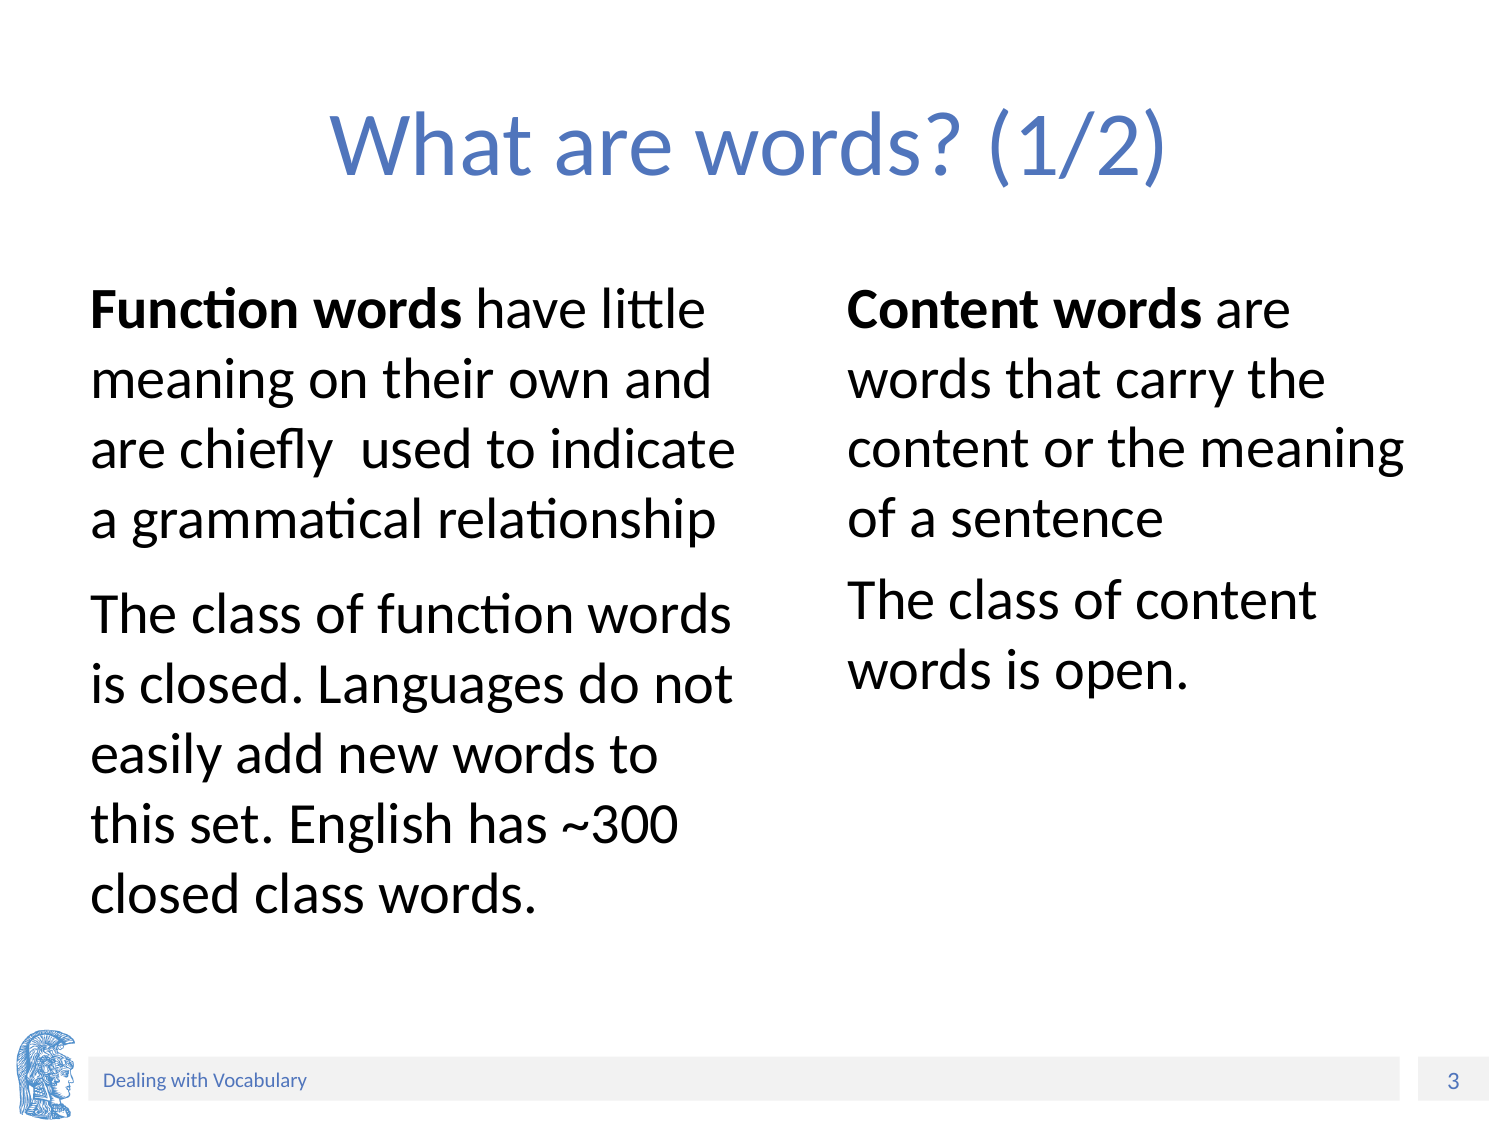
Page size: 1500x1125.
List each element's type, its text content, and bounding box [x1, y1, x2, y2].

list Function words have little meaning on their own and are chiefly used to indicate a grammatical relationship The class of function words is closed. Languages do not easily add new words to this set. English has ~300 closed class words. [75, 262, 762, 1005]
title What are words? (1/2) [75, 45, 1425, 233]
picture [9, 1026, 81, 1120]
list Content words are words that carry the content or the meaning of a sentence The class of content words is open. [832, 262, 1425, 1005]
